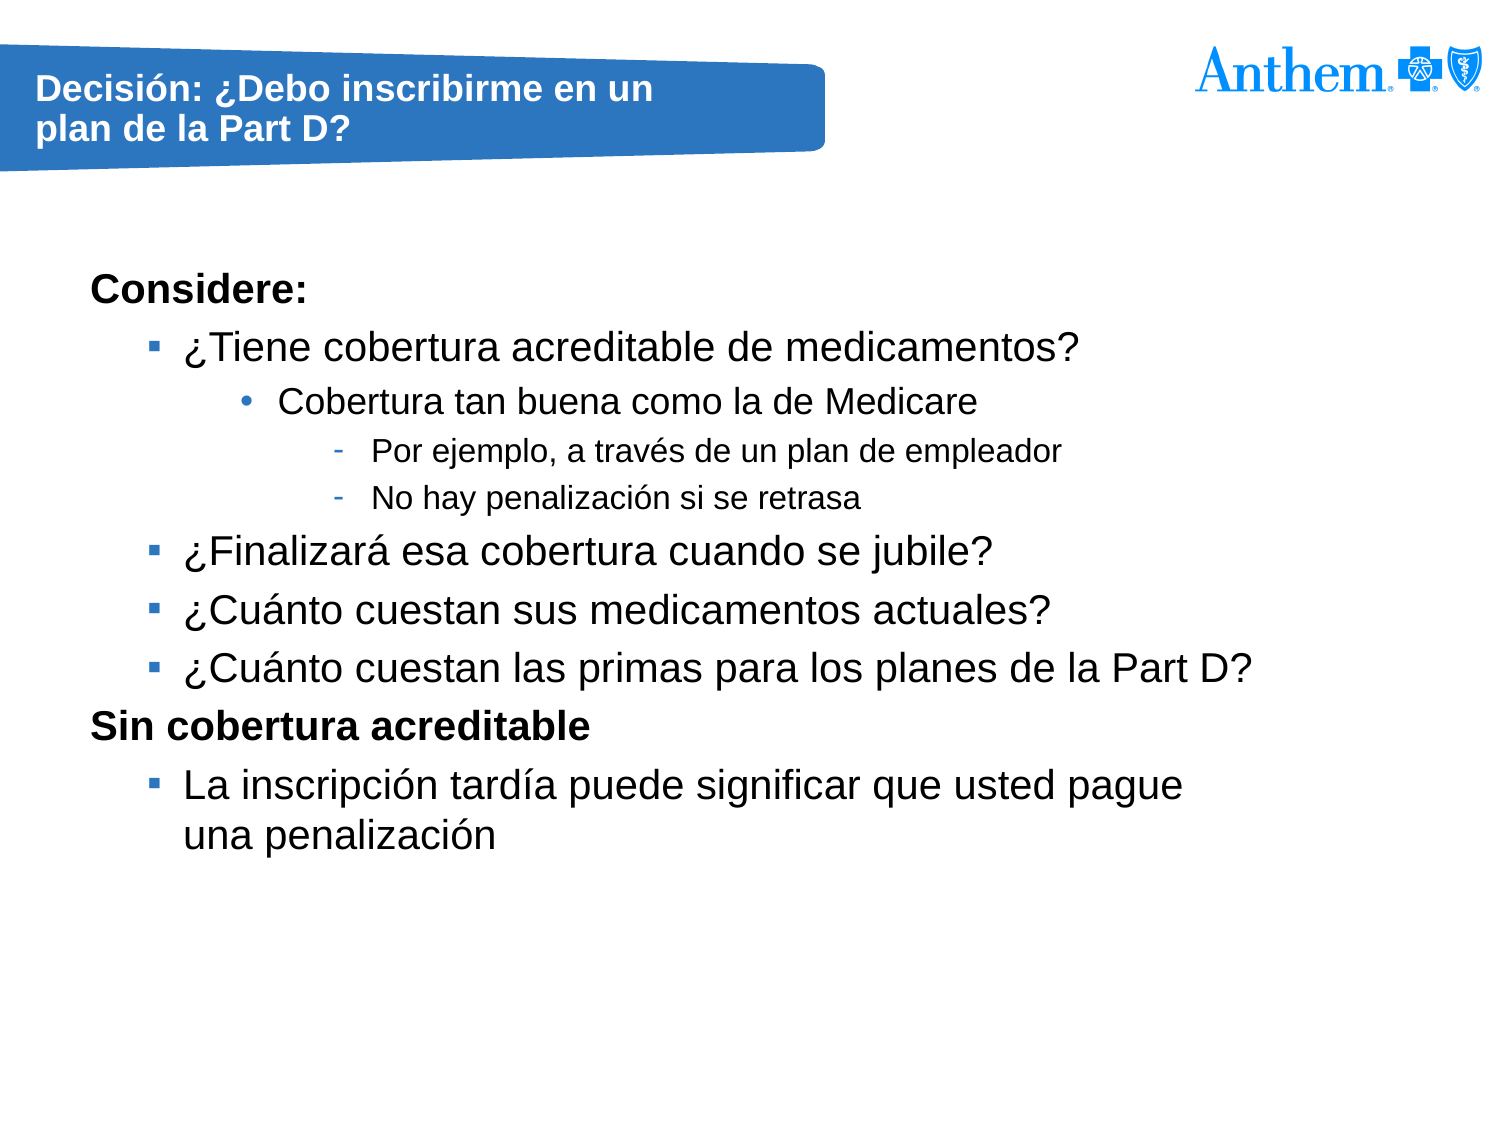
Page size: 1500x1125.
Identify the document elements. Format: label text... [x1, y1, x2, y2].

list Considere: ¿Tiene cobertura acreditable de medicamentos? Cobertura tan buena como la de Medicare Por ejemplo, a través de un plan de empleador No hay penalización si se retrasa ¿Finalizará esa cobertura cuando se jubile? ¿Cuánto cuestan sus medicamentos actuales? ¿Cuánto cuestan las primas para los planes de la Part D? Sin cobertura acreditable La inscripción tardía puede significar que usted pague una penalización [89, 261, 1443, 1047]
picture [1195, 46, 1482, 92]
title Decisión: ¿Debo inscribirme en un plan de la Part D? [20, 46, 825, 172]
